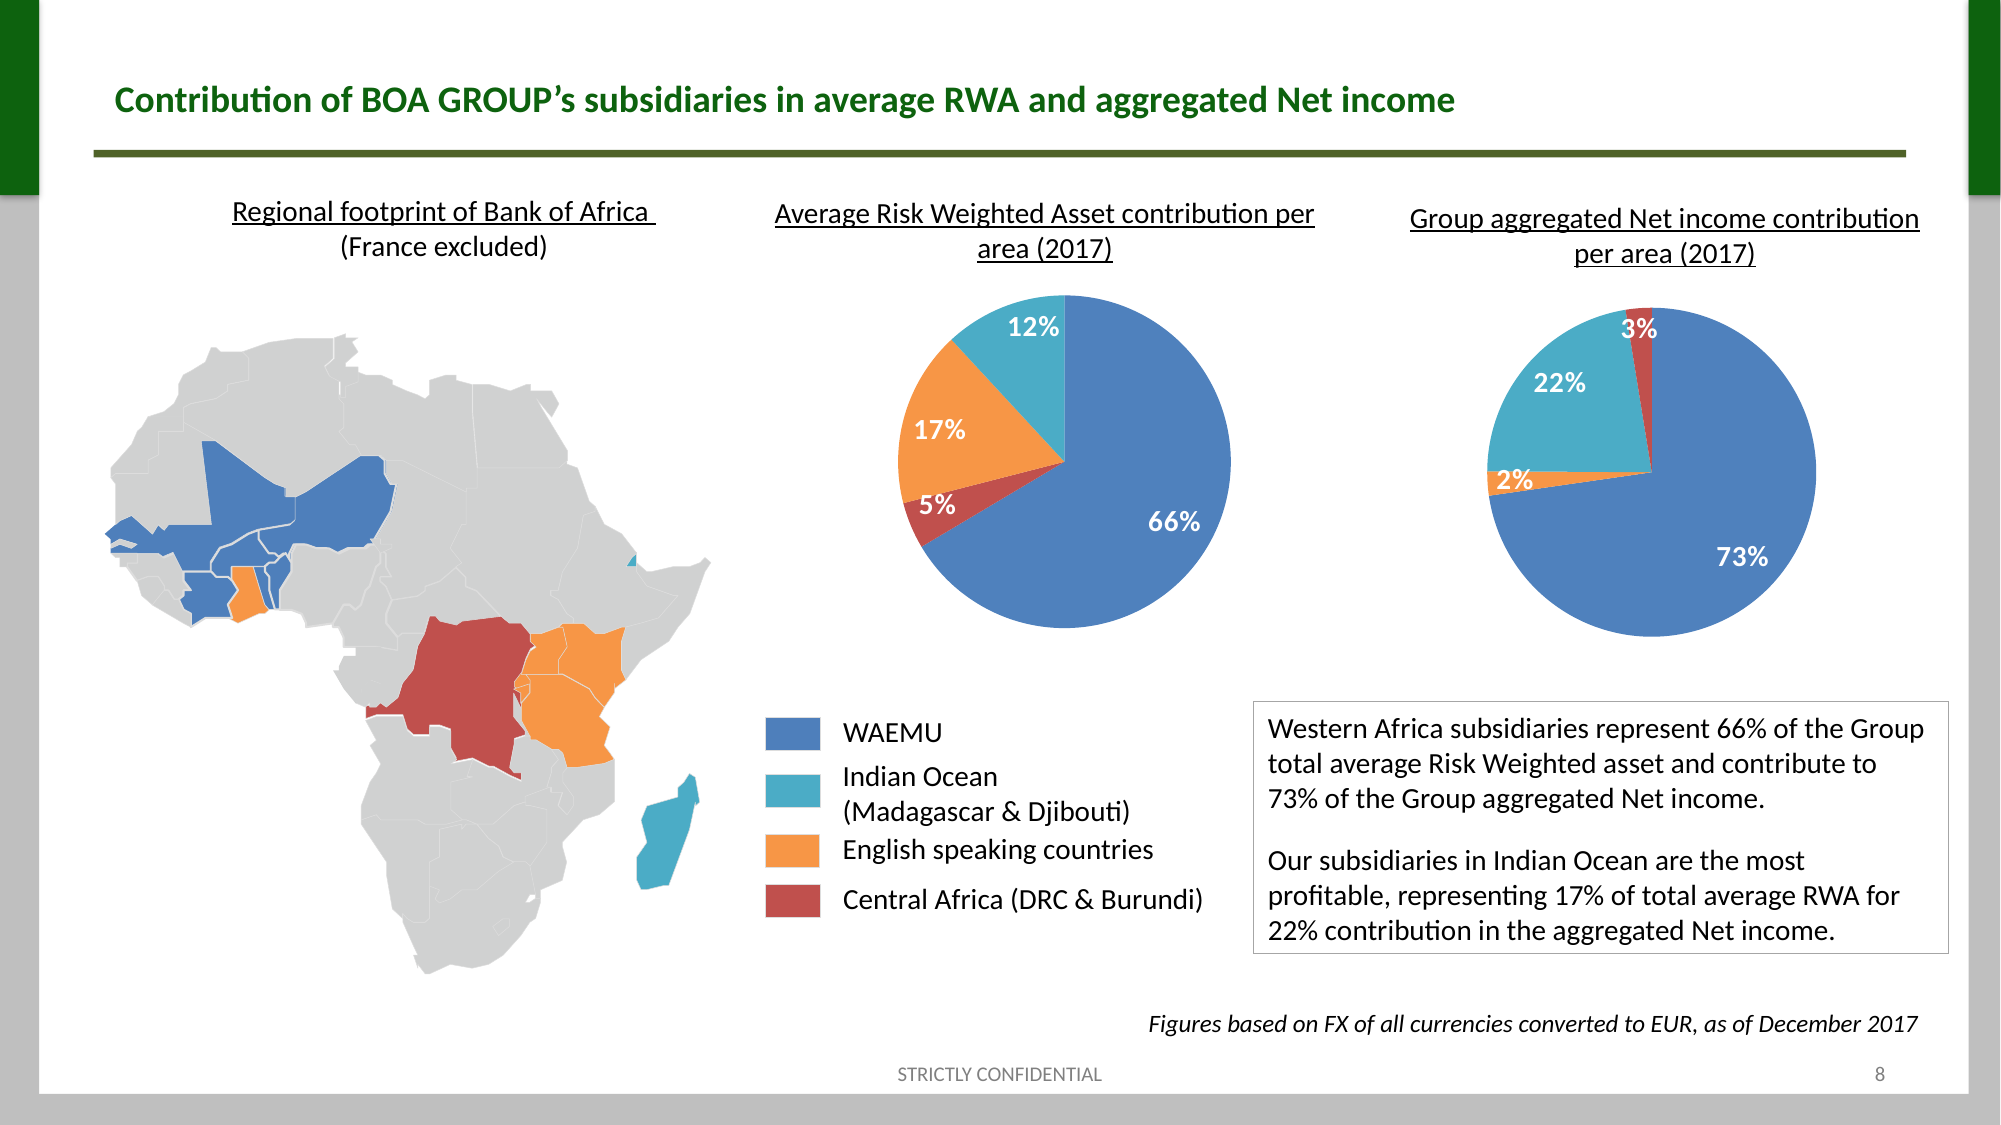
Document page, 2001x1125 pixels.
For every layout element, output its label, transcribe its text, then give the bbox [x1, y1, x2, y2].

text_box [104, 333, 712, 975]
slide_number 8 [1433, 1046, 1900, 1103]
text_box Group aggregated Net income contribution per area (2017) [1375, 191, 1955, 277]
title Contribution of BOA GROUP’s subsidiaries in average RWA and aggregated Net income [99, 45, 1900, 150]
footer STRICTLY CONFIDENTIAL [683, 1042, 1317, 1103]
text_box Western Africa subsidiaries represent 66% of the Group total average Risk Weighted asset and contribute to 73% of the Group aggregated Net income. Our subsidiaries in Indian Ocean are the most profitable, representing 17% of total average RWA for 22% contribution in the aggregated Net income. [1253, 701, 1949, 954]
text_box Regional footprint of Bank of Africa (France excluded) [67, 184, 821, 270]
chart [723, 288, 1955, 644]
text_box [764, 705, 1239, 924]
text_box Figures based on FX of all currencies converted to EUR, as of December 2017 [990, 1000, 1935, 1046]
text_box Average Risk Weighted Asset contribution per area (2017) [755, 187, 1335, 272]
